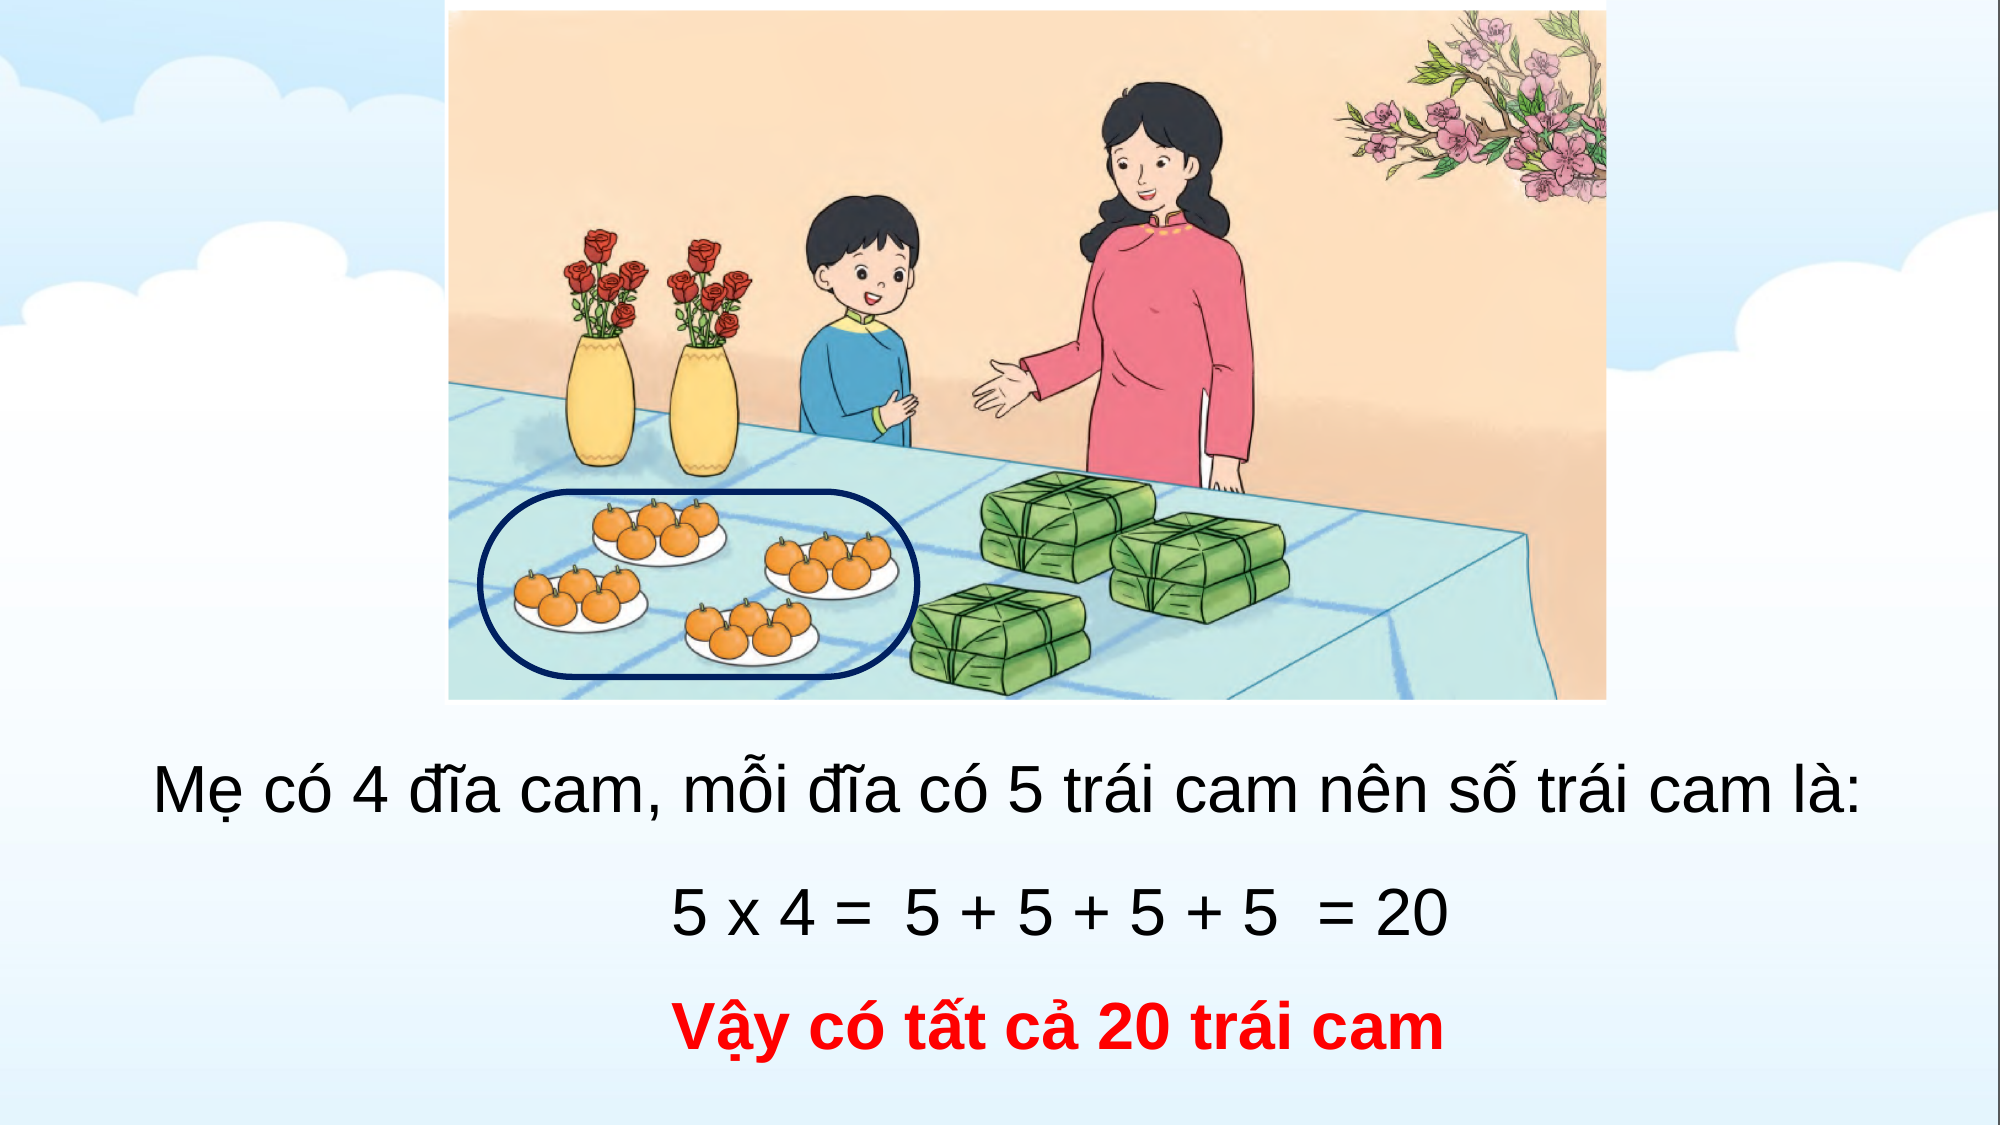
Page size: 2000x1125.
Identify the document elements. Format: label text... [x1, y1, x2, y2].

text_box Vậy có tất cả 20 trái cam [656, 975, 1508, 1071]
text_box 5 + 5 + 5 + 5 [889, 821, 1302, 957]
text_box Mẹ có 4 đĩa cam, mỗi đĩa có 5 trái cam nên số trái cam là: [137, 698, 1945, 834]
picture [0, 0, 2000, 1125]
text_box = 20 [1302, 821, 1520, 957]
text_box 5 x 4 = [656, 821, 889, 957]
